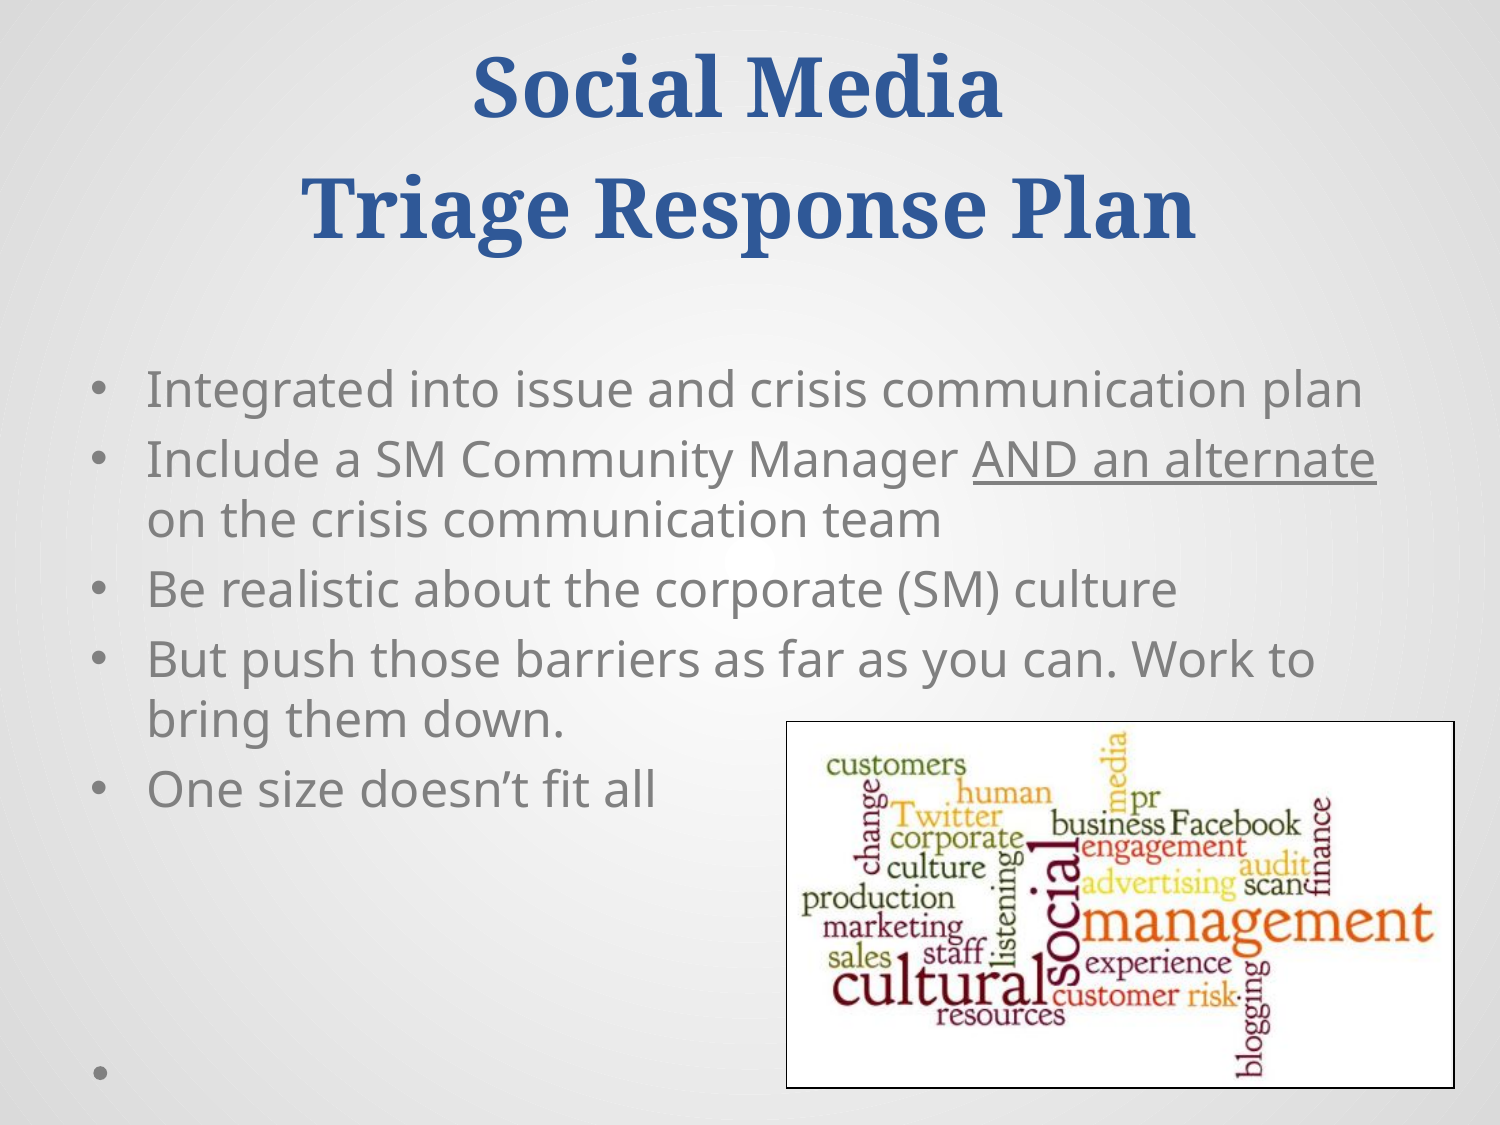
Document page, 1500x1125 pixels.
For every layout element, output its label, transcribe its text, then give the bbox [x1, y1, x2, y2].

title Social Media Triage Response Plan [75, 0, 1425, 263]
picture [787, 721, 1454, 1088]
list Integrated into issue and crisis communication plan Include a SM Community Manager AND an alternate on the crisis communication team Be realistic about the corporate (SM) culture But push those barriers as far as you can. Work to bring them down. One size doesn’t fit all [75, 350, 1450, 1125]
